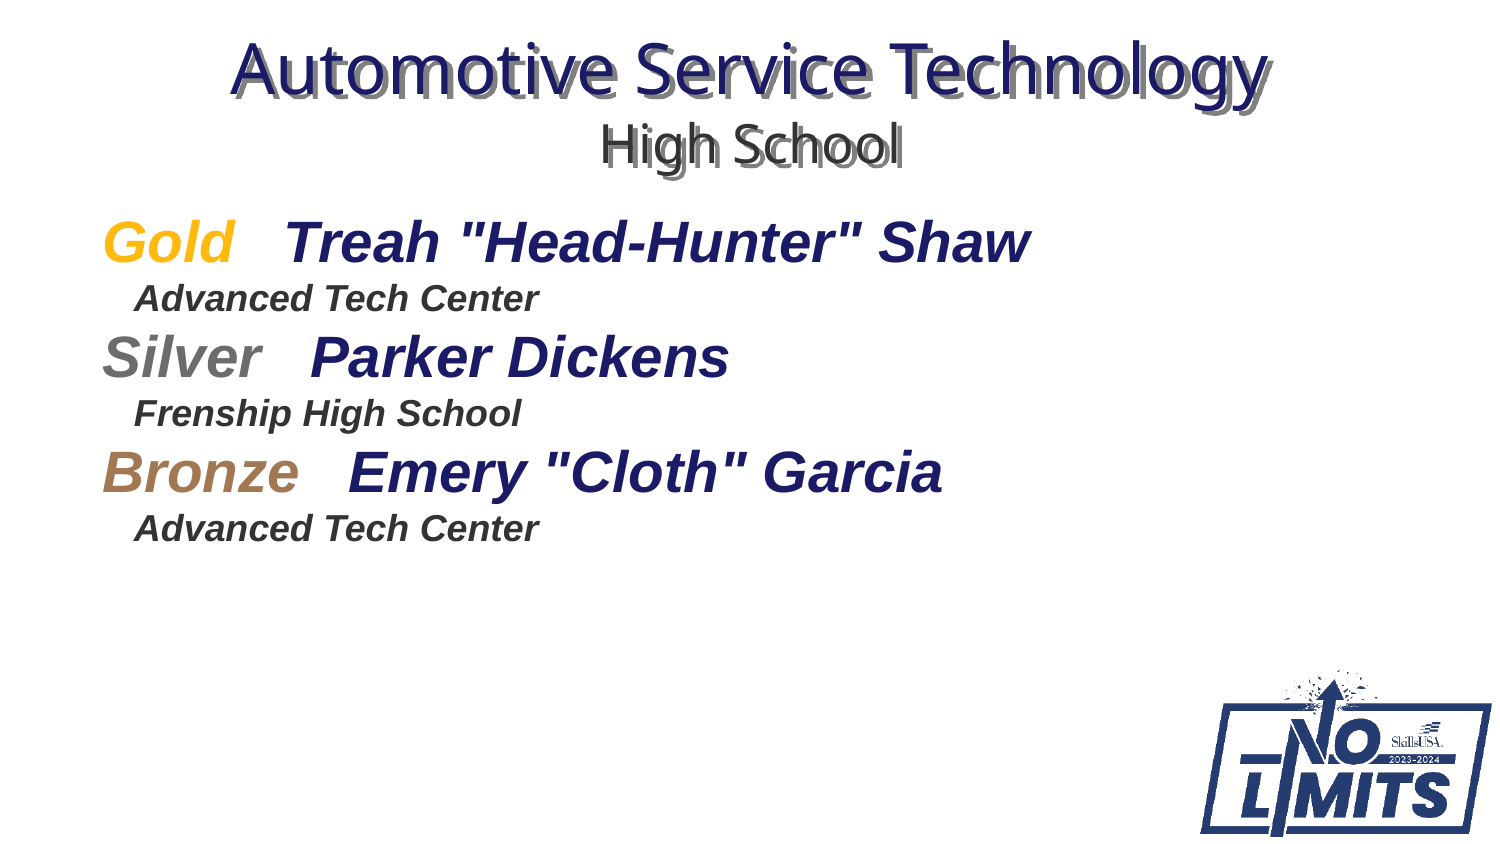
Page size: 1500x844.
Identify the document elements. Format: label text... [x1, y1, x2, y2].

list Gold Treah "Head-Hunter" Shaw Advanced Tech Center Silver Parker Dickens Frenship High School Bronze Emery "Cloth" Garcia Advanced Tech Center [87, 196, 1438, 810]
picture [1200, 669, 1492, 837]
title Automotive Service Technology High School [0, 13, 1500, 185]
